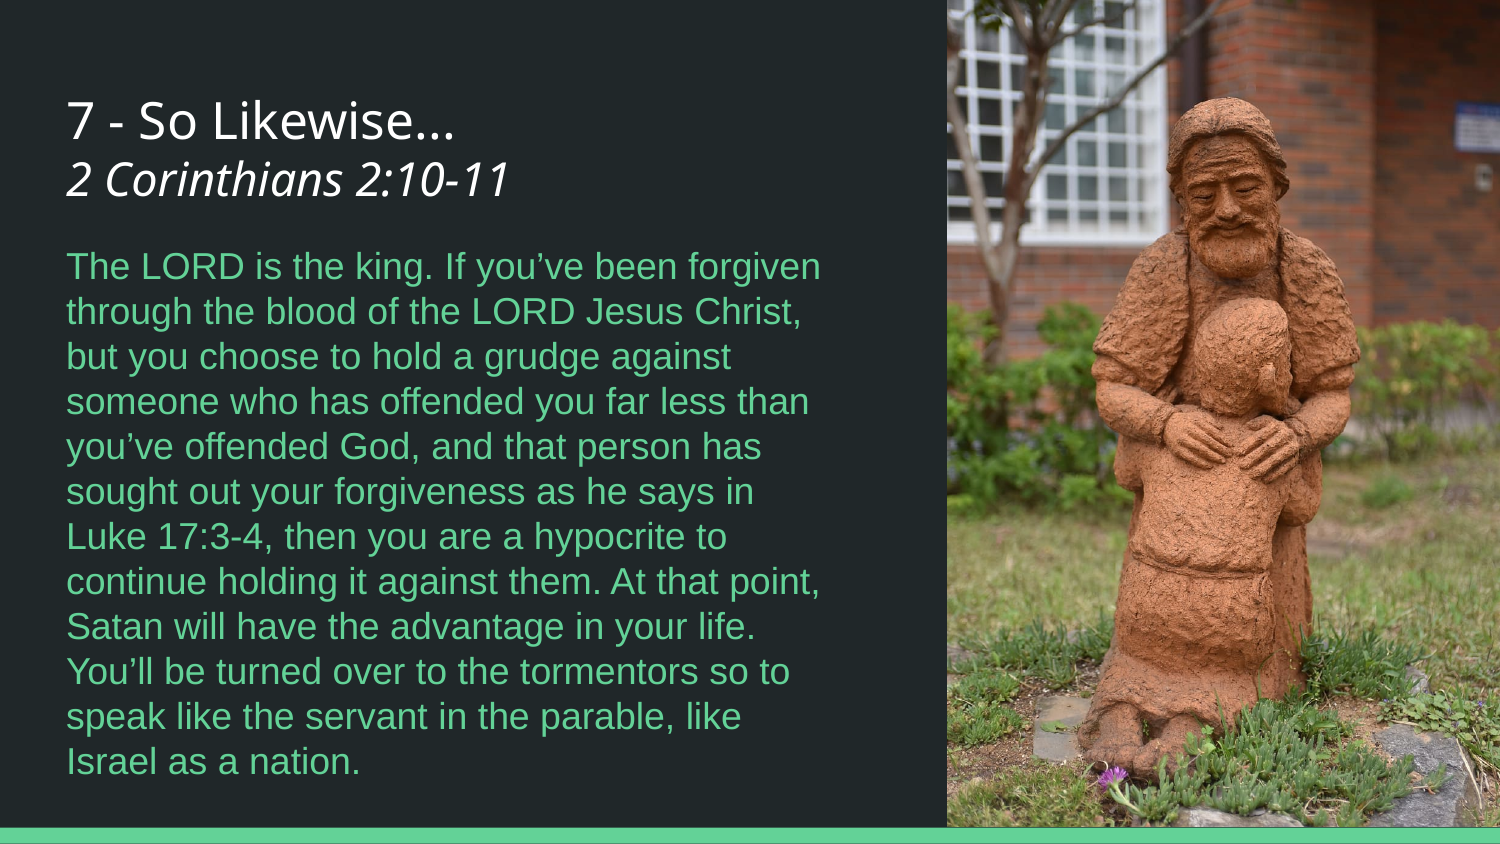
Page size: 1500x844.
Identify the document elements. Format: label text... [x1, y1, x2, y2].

list The LORD is the king. If you’ve been forgiven through the blood of the LORD Jesus Christ, but you choose to hold a grudge against someone who has offended you far less than you’ve offended God, and that person has sought out your forgiveness as he says in Luke 17:3-4, then you are a hypocrite to continue holding it against them. At that point, Satan will have the advantage in your life. You’ll be turned over to the tormentors so to speak like the servant in the parable, like Israel as a nation. [51, 227, 852, 807]
title 7 - So Likewise... 2 Corinthians 2:10-11 [51, 72, 942, 228]
picture [947, 0, 1500, 828]
